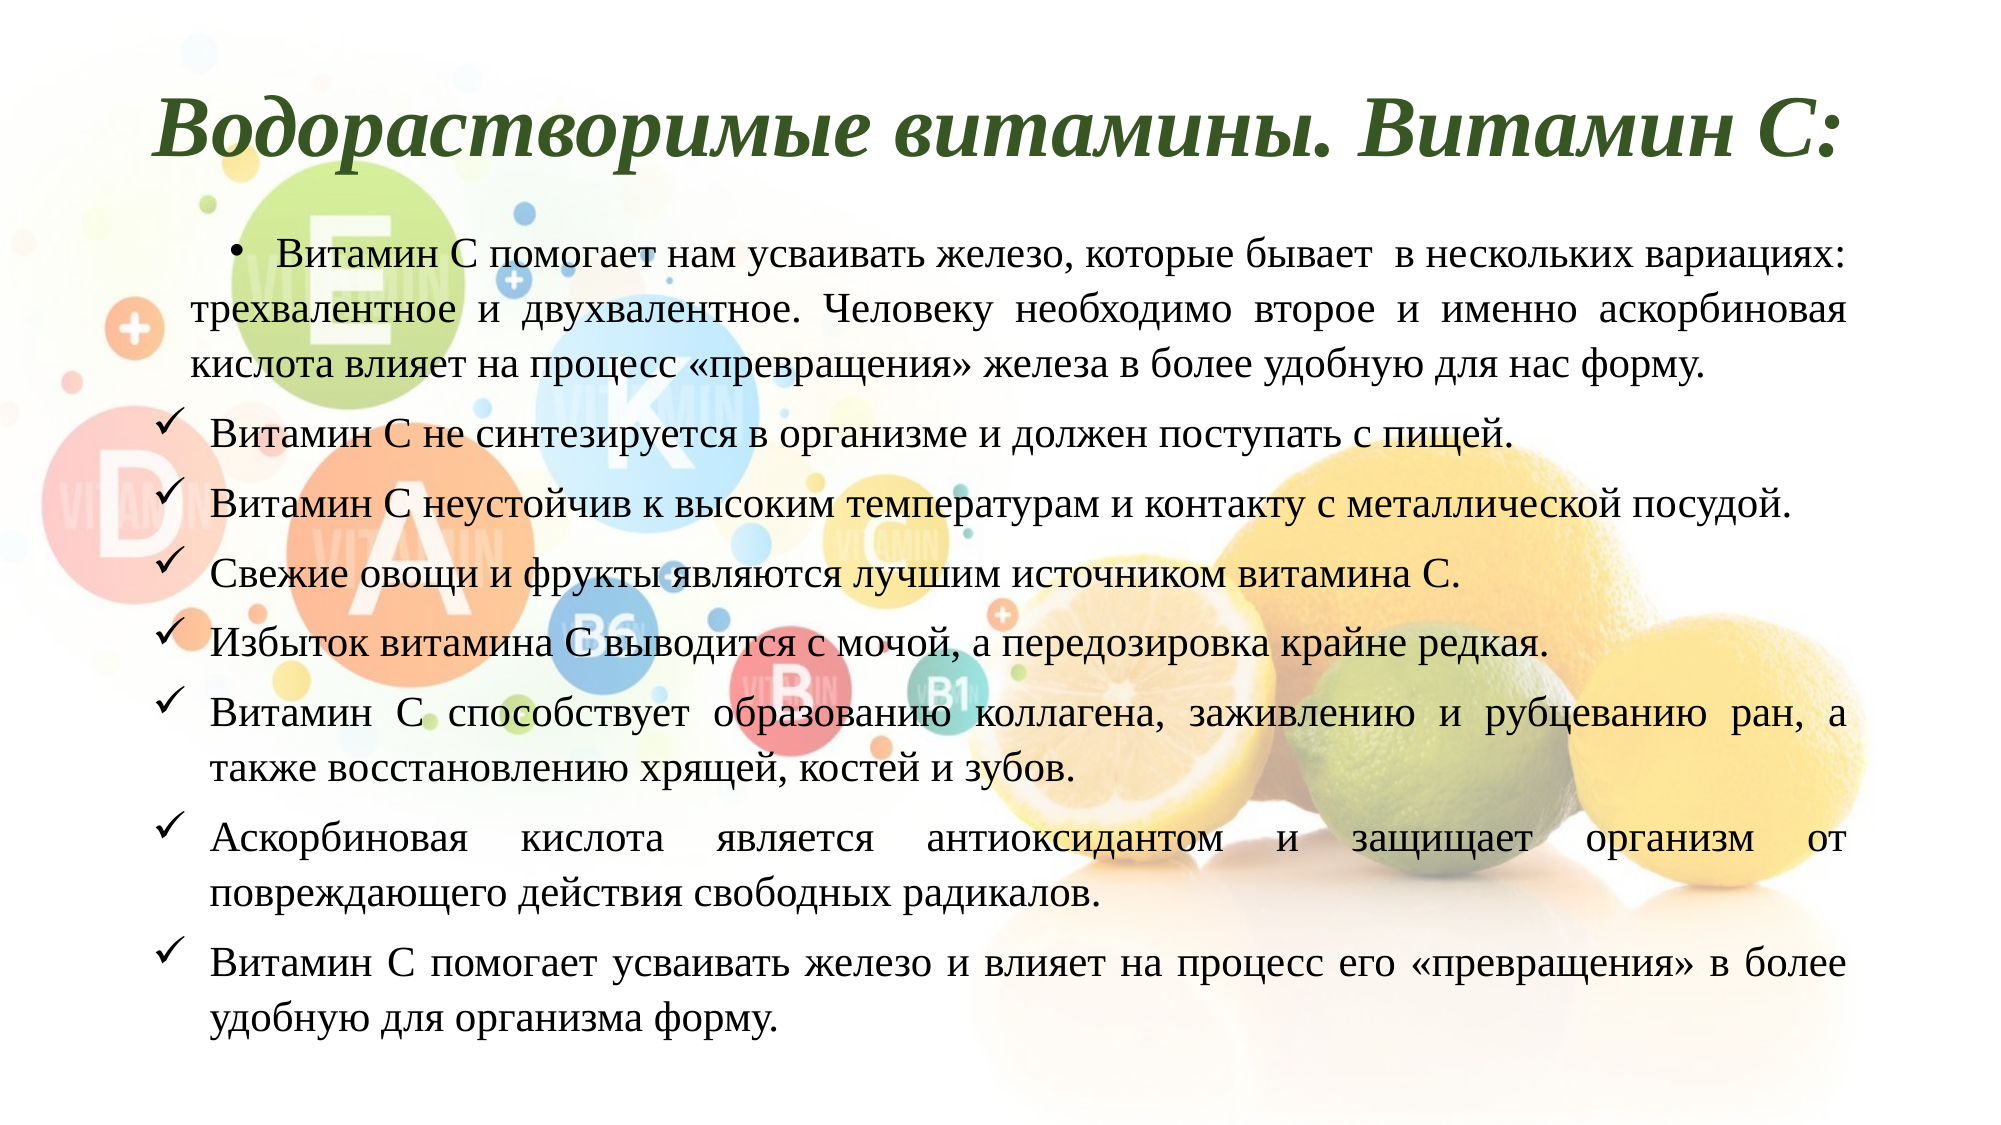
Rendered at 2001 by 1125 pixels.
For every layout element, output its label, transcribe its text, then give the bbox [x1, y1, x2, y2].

title Водорастворимые витамины. Витамин С: [137, 59, 1863, 196]
list Витамин С помогает нам усваивать железо, которые бывает в нескольких вариациях: трехвалентное и двухвалентное. Человеку необходимо второе и именно аскорбиновая кислота влияет на процесс «превращения» железа в более удобную для нас форму. Витамин С не синтезируется в организме и должен поступать с пищей. Витамин С неустойчив к высоким температурам и контакту с металлической посудой. Свежие овощи и фрукты являются лучшим источником витамина С. Избыток витамина С выводится с мочой, а передозировка крайне редкая. Витамин С способствует образованию коллагена, заживлению и рубцеванию ран, а также восстановлению хрящей, костей и зубов. Аскорбиновая кислота является антиоксидантом и защищает организм от повреждающего действия свободных радикалов. Витамин С помогает усваивать железо и влияет на процесс его «превращения» в более удобную для организма форму. [137, 213, 1863, 1068]
